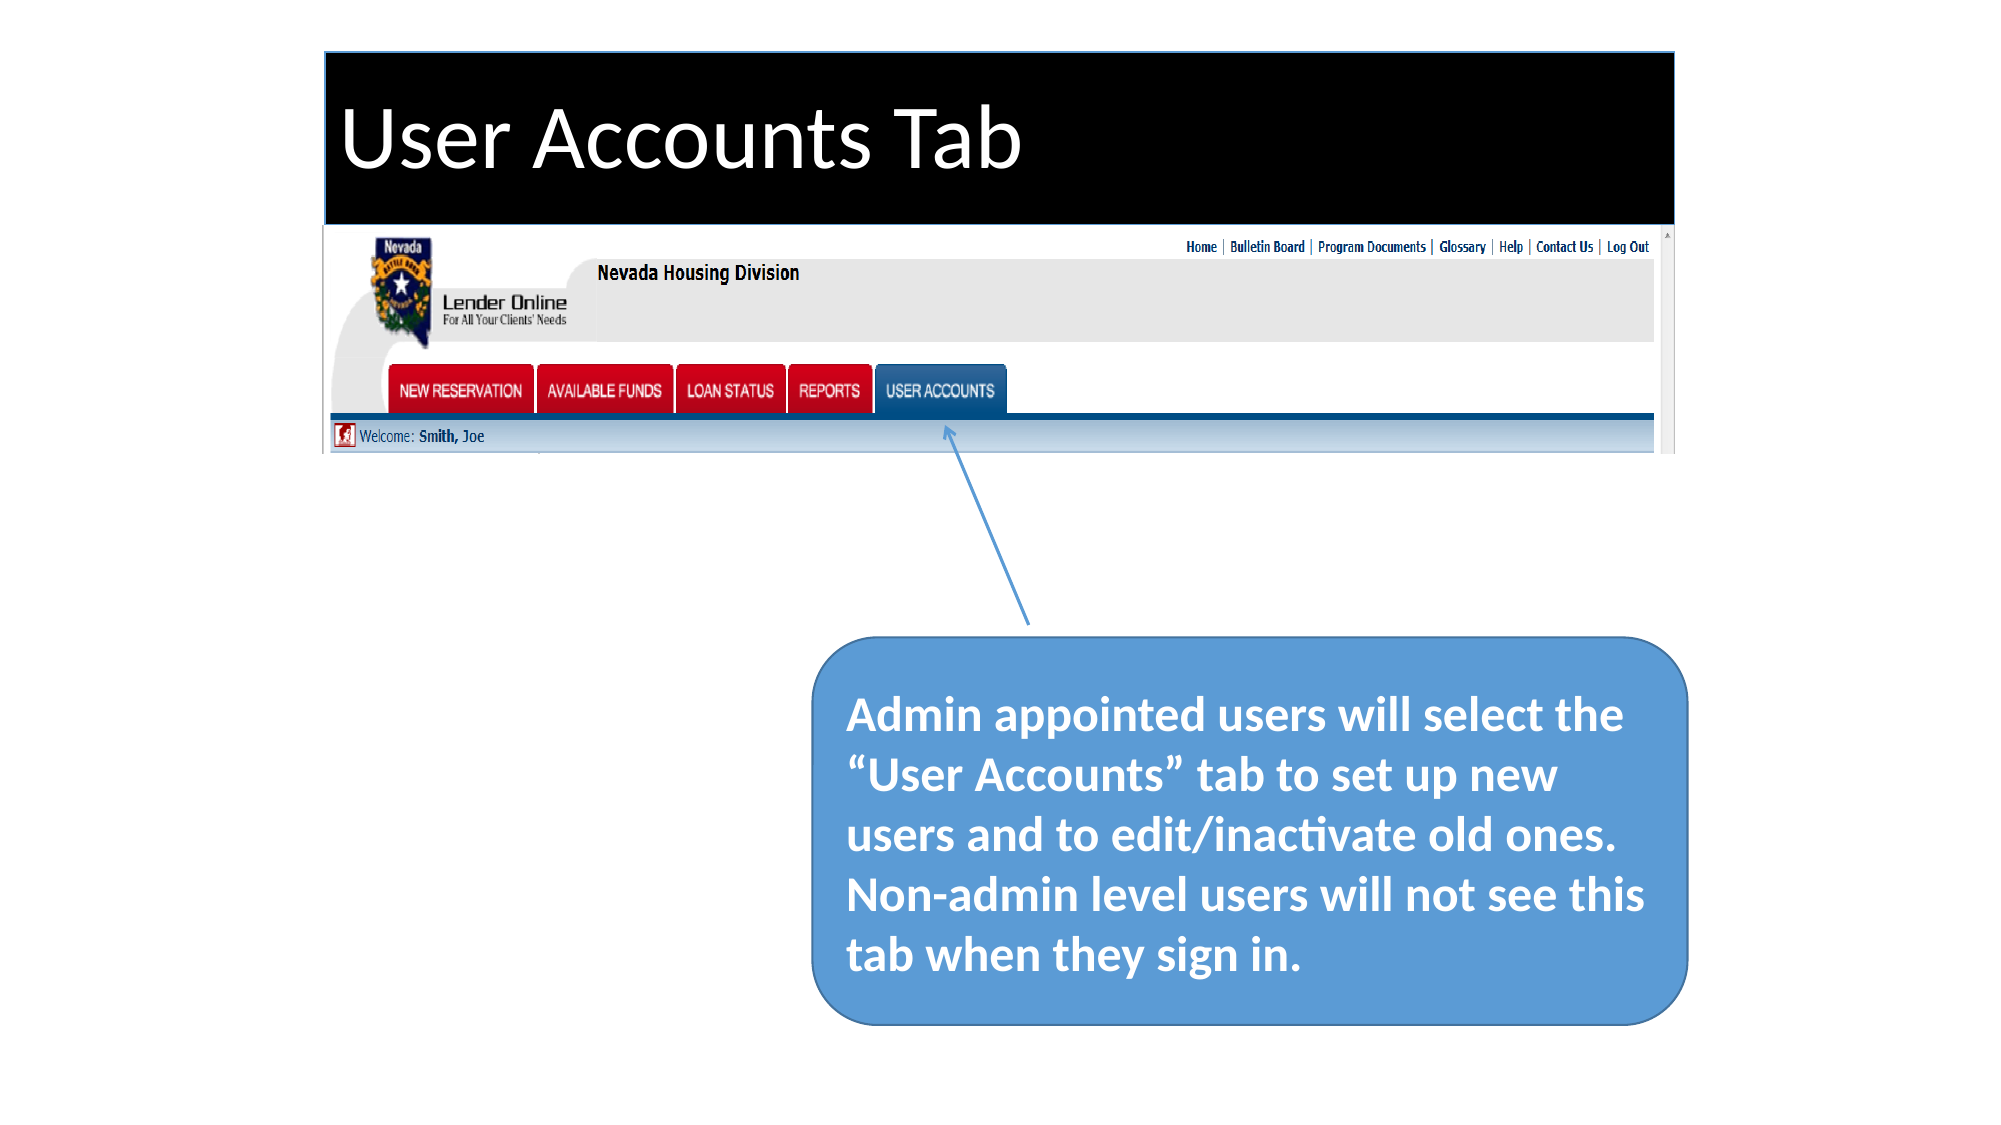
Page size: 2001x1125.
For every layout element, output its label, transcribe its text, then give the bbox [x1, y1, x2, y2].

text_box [944, 424, 1029, 626]
title User Accounts Tab [324, 51, 1675, 224]
picture [321, 224, 1676, 454]
text_box Admin appointed users will select the “User Accounts” tab to set up new users and to edit/inactivate old ones. Non-admin level users will not see this tab when they sign in. [811, 636, 1689, 1026]
